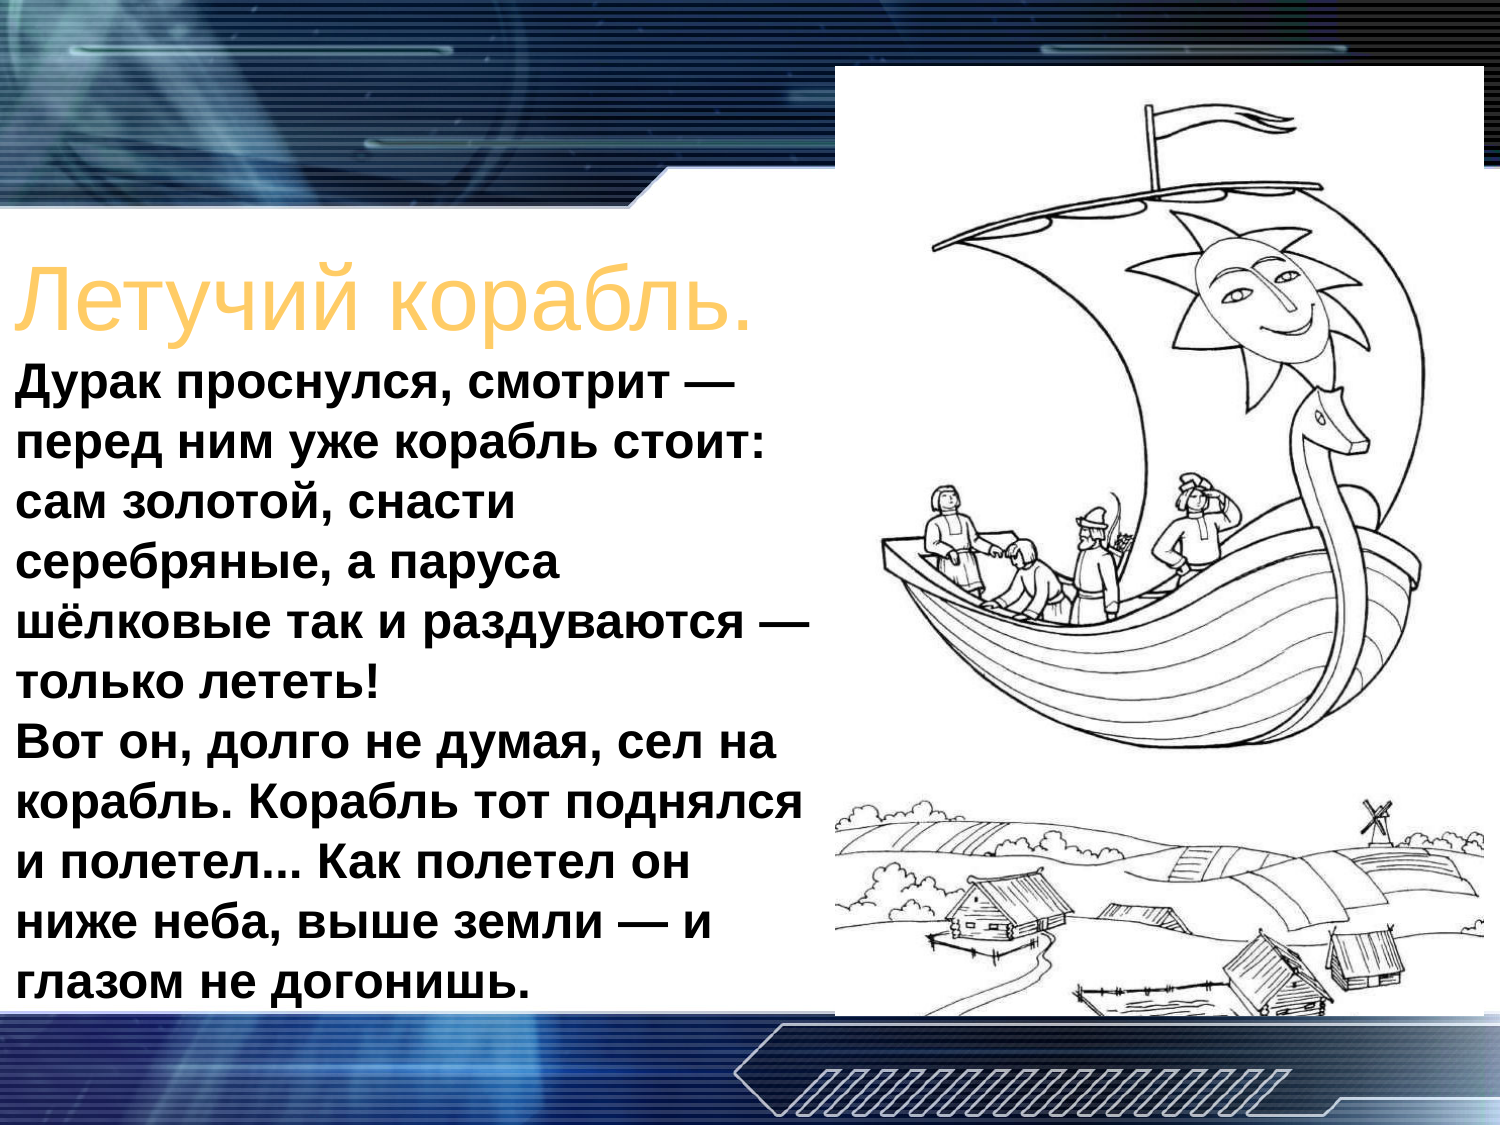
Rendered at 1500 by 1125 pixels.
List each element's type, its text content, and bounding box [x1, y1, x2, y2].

text_box Летучий корабль. Дурак проснулся, смотрит — перед ним уже корабль стоит: сам золотой, снасти серебряные, а паруса шёлковые так и раздуваются — только лететь! Вот он, долго не думая, сел на корабль. Корабль тот поднялся и полетел... Как полетел он ниже неба, выше земли — и глазом не догонишь. [0, 231, 833, 1125]
picture [0, 0, 1500, 1125]
